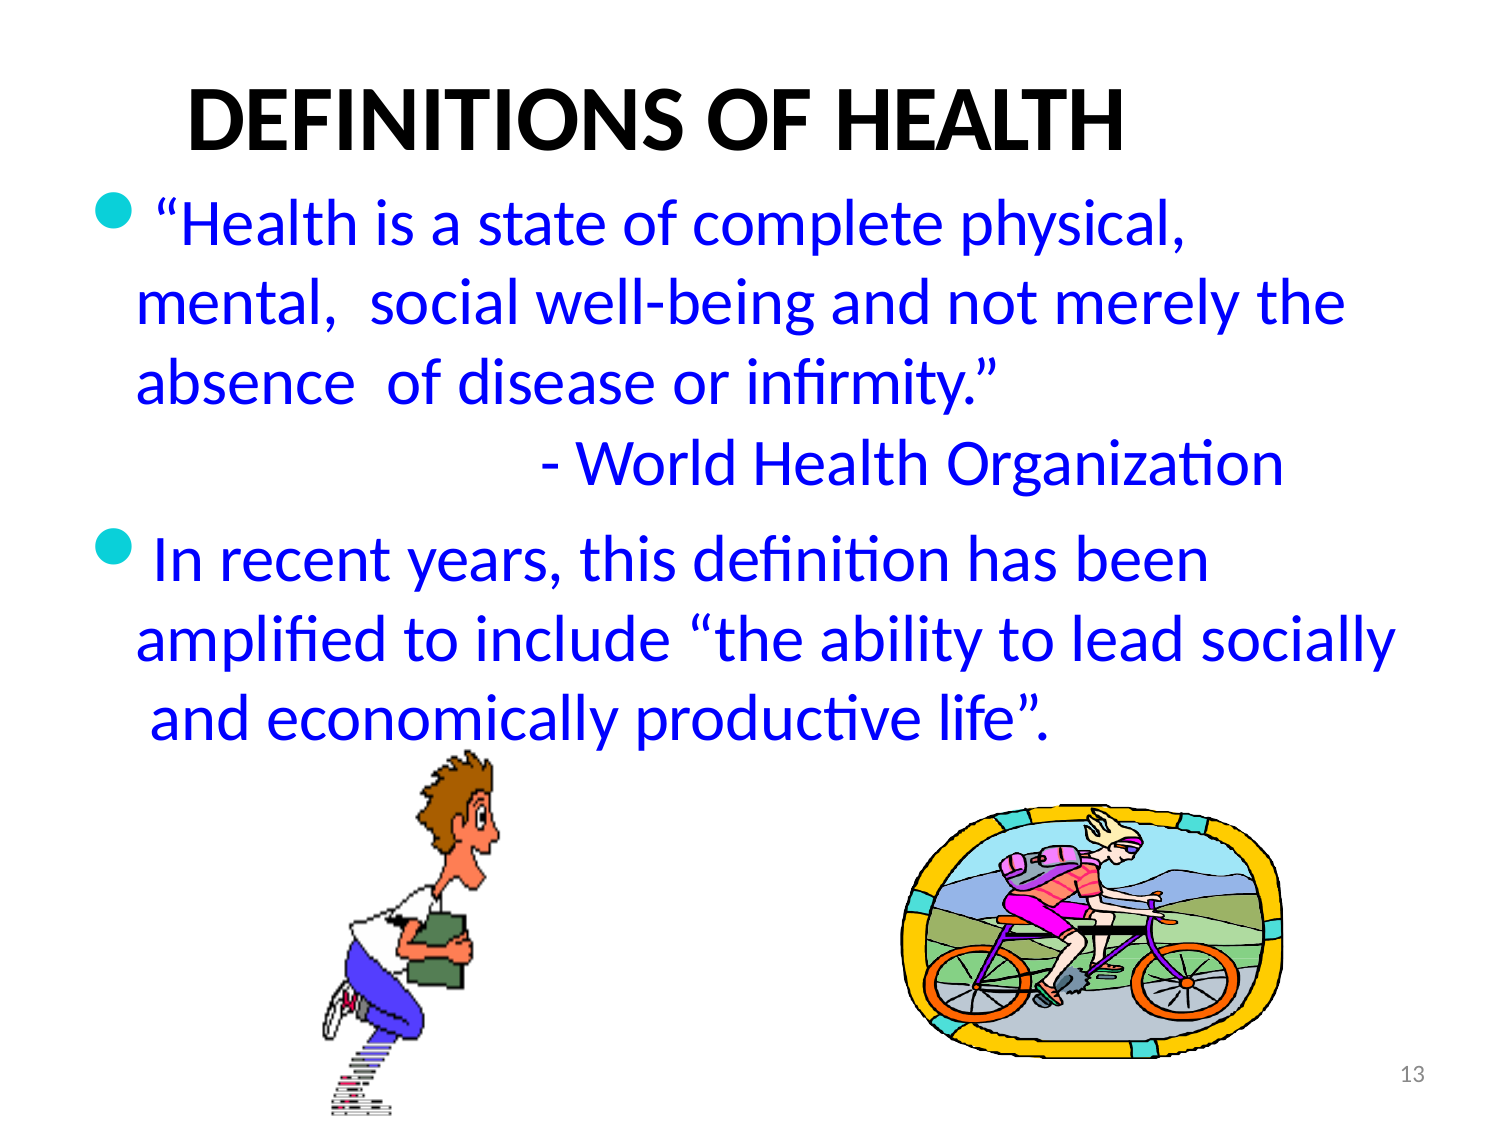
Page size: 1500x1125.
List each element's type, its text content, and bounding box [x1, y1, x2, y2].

title DEFINITIONS OF HEALTH [60, 17, 1250, 208]
slide_number 13 [1074, 746, 1425, 1125]
text_box [237, 712, 529, 1125]
text_box [900, 804, 1284, 1059]
text_box “Health is a state of complete physical, mental, social well-being and not merely the absence of disease or infirmity.” - World Health Organization In recent years, this definition has been amplified to include “the ability to lead socially and economically productive life”. [87, 176, 1407, 755]
